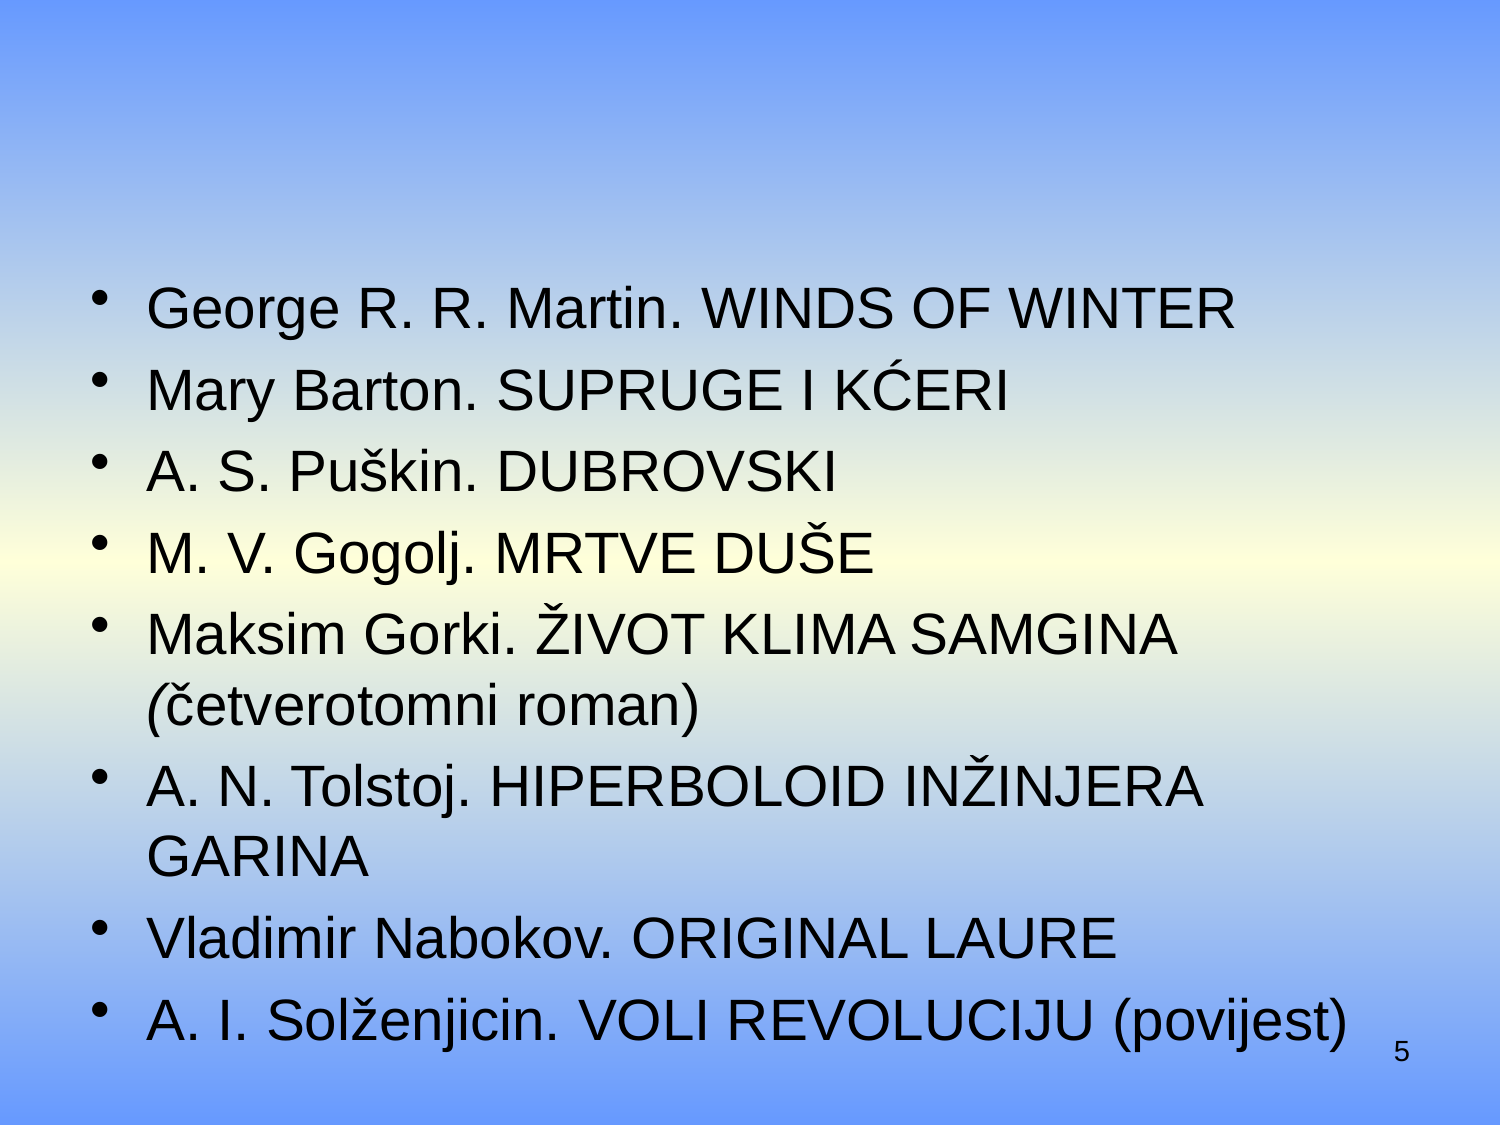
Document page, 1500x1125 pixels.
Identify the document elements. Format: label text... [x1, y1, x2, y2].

list George R. R. Martin. Winds of Winter Mary Barton. Supruge i kćeri A. S. Puškin. Dubrovski M. V. Gogolj. Mrtve Duše Maksim Gorki. Život Klima Samgina (četverotomni roman) A. N. Tolstoj. Hiperboloid inžinjera Garina Vladimir Nabokov. Original Laure A. I. Solženjicin. Voli revoluciju (povijest) [75, 262, 1425, 1005]
slide_number 5 [1074, 1024, 1425, 1103]
